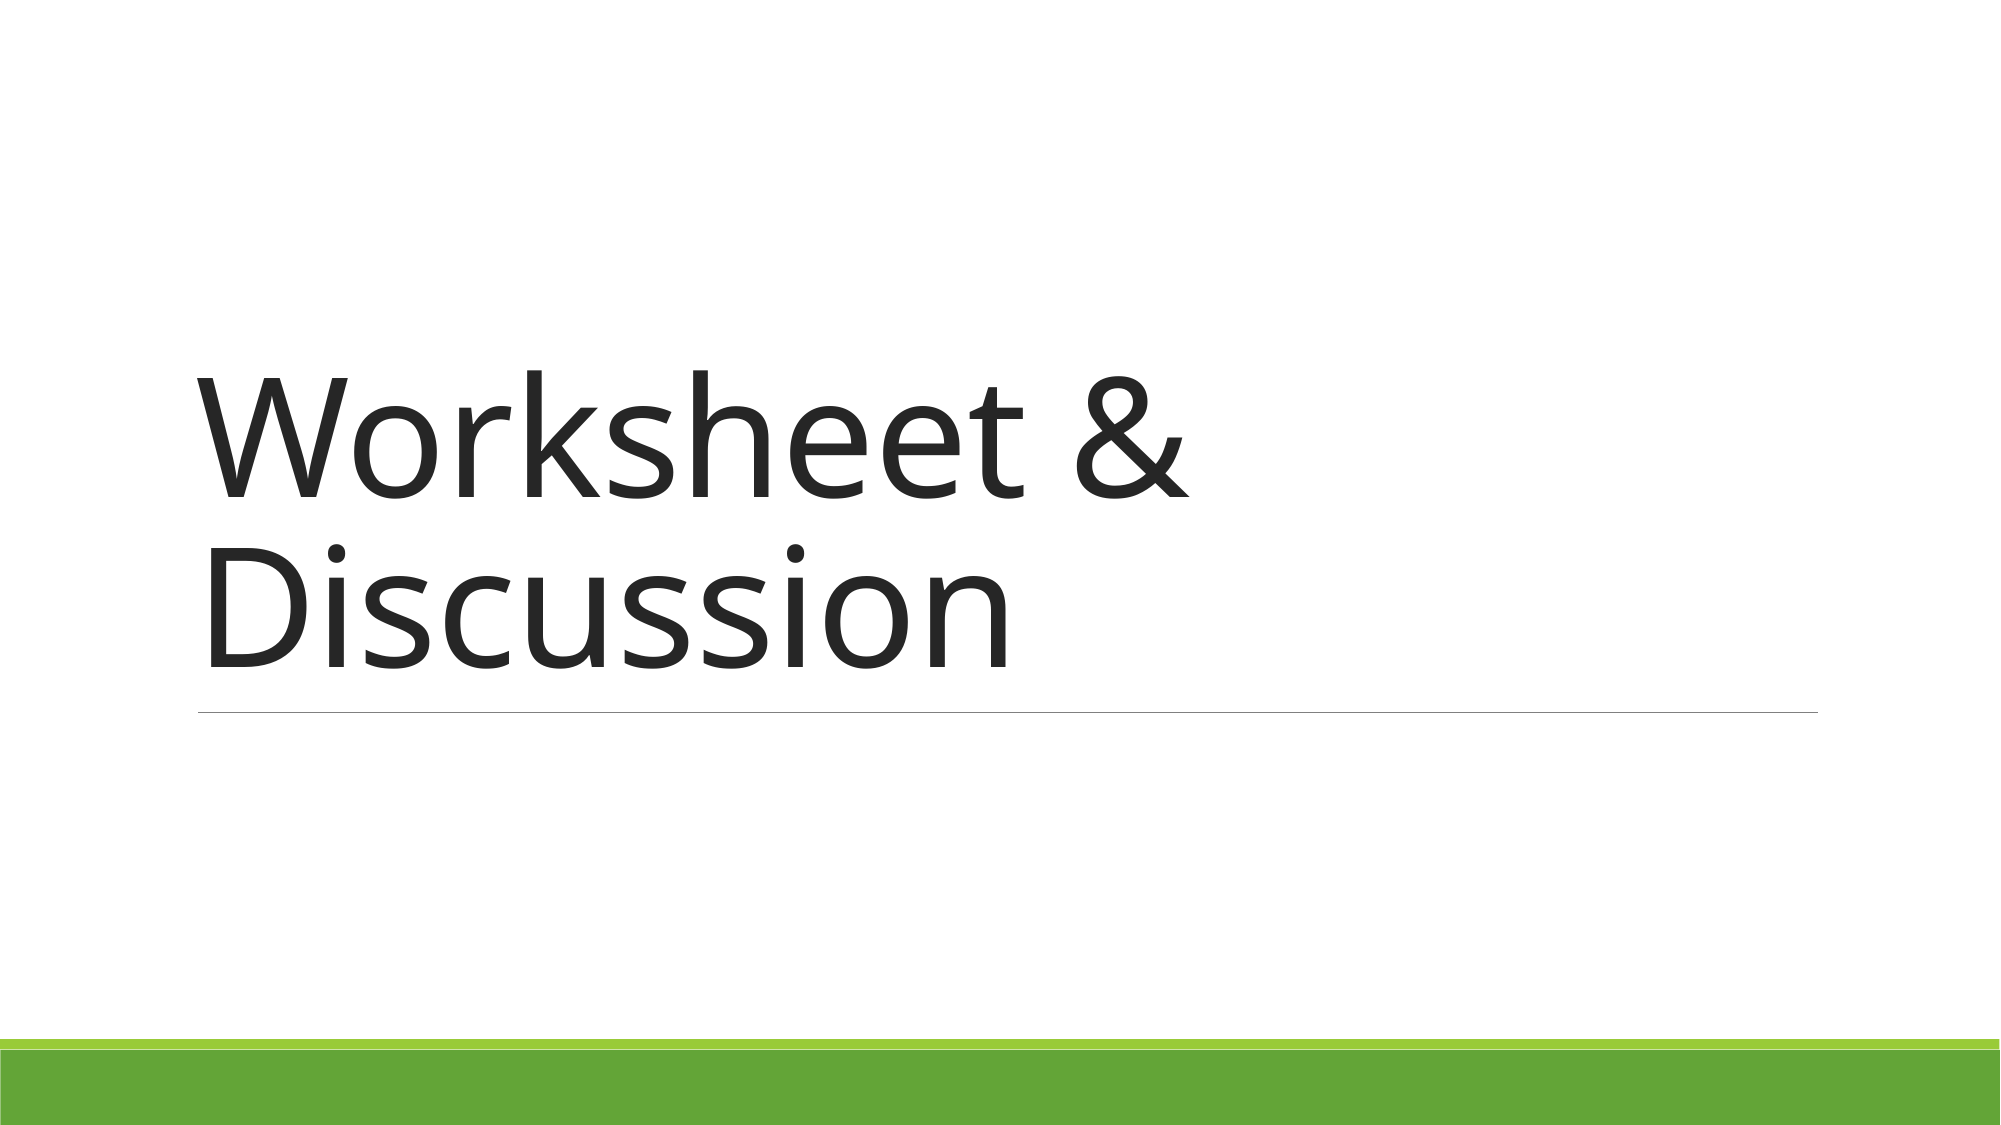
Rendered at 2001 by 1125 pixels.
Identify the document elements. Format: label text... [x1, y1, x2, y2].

title Worksheet & Discussion [180, 124, 1830, 710]
